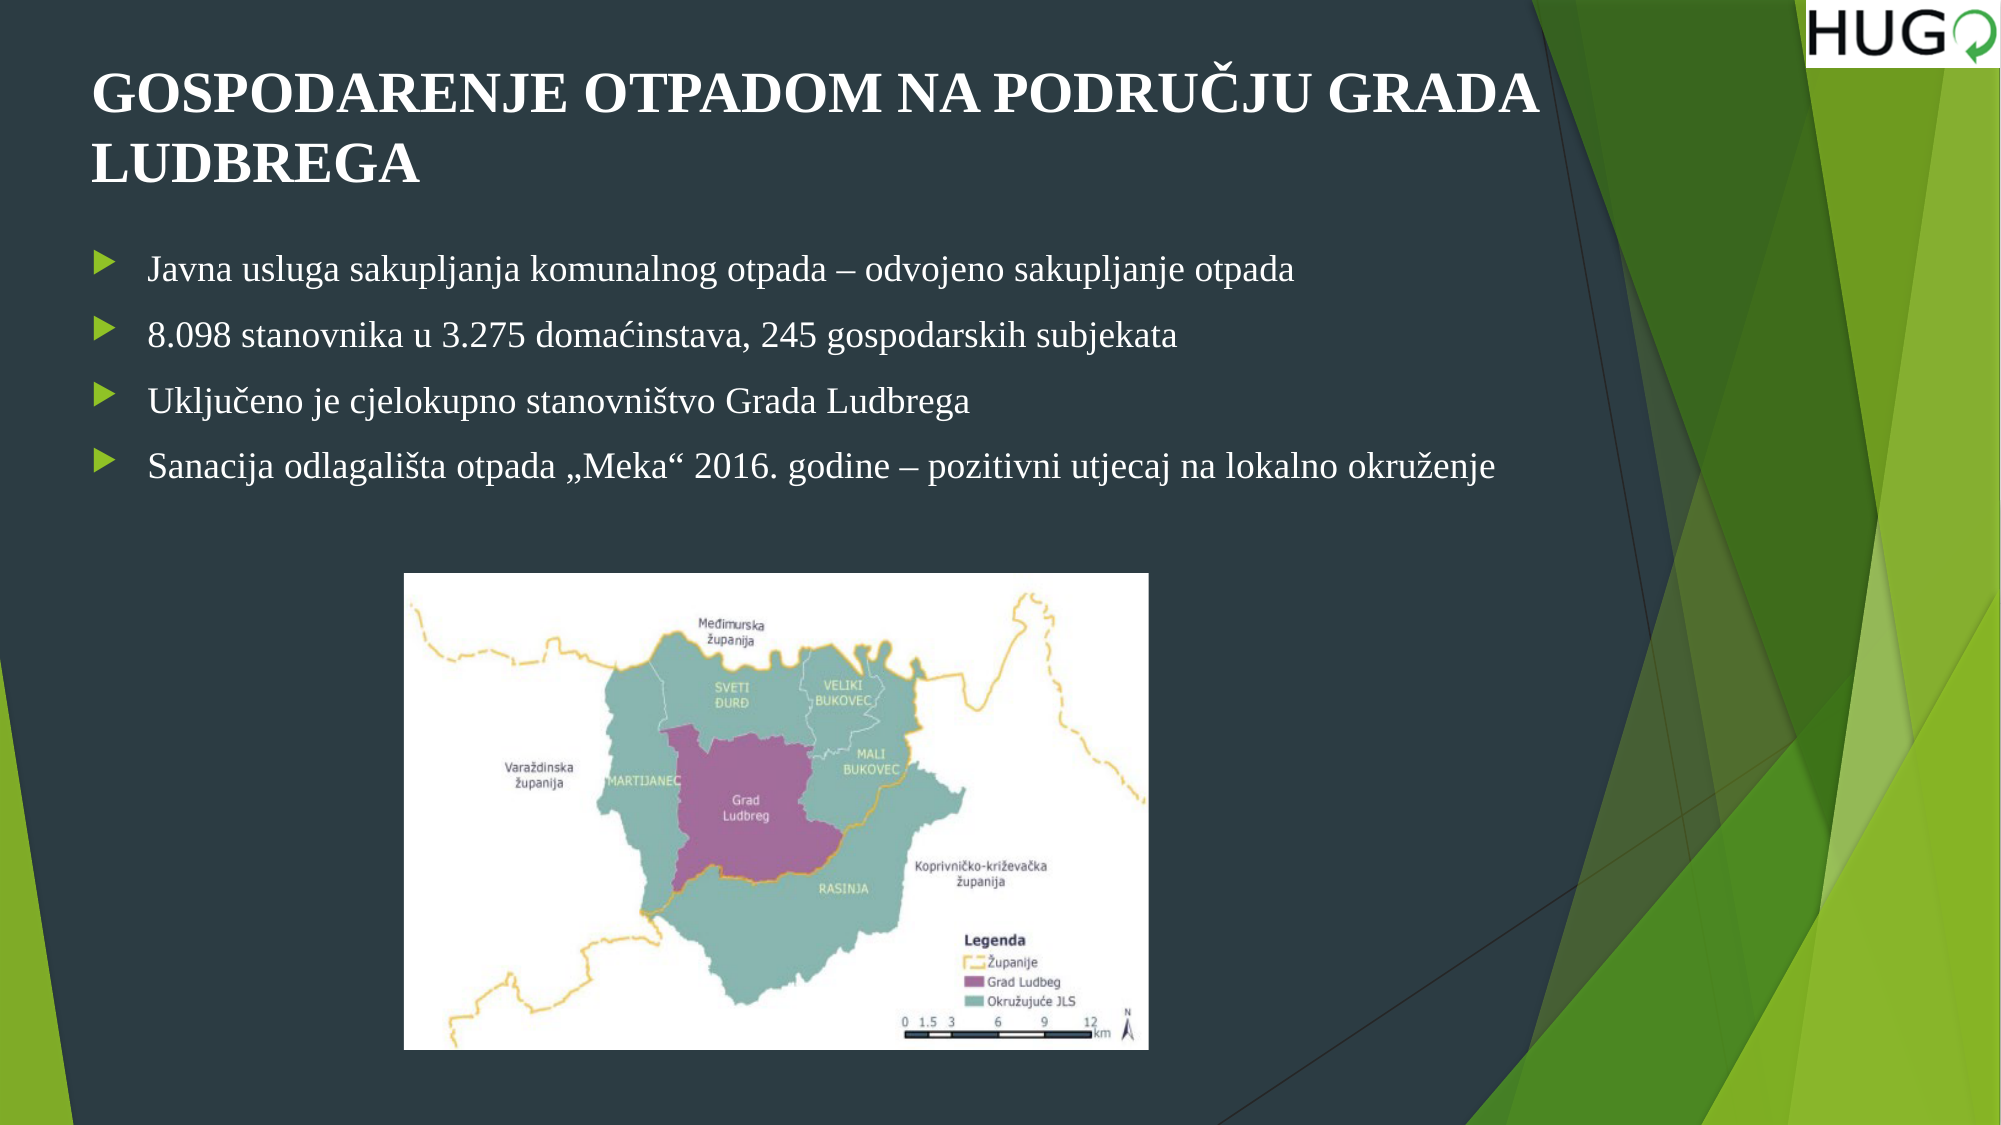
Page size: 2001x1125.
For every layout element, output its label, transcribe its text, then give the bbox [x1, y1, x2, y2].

text_box [1338, 210, 1987, 998]
title GOSPODARENJE OTPADOM NA PODRUČJU GRADA LUDBREGA [76, 46, 1775, 236]
picture [403, 572, 1149, 1050]
list Javna usluga sakupljanja komunalnog otpada – odvojeno sakupljanje otpada 8.098 stanovnika u 3.275 domaćinstava, 245 gospodarskih subjekata Uključeno je cjelokupno stanovništvo Grada Ludbrega Sanacija odlagališta otpada „Meka“ 2016. godine – pozitivni utjecaj na lokalno okruženje [76, 236, 1735, 992]
list [29, 214, 639, 1000]
picture [1806, 0, 2000, 69]
